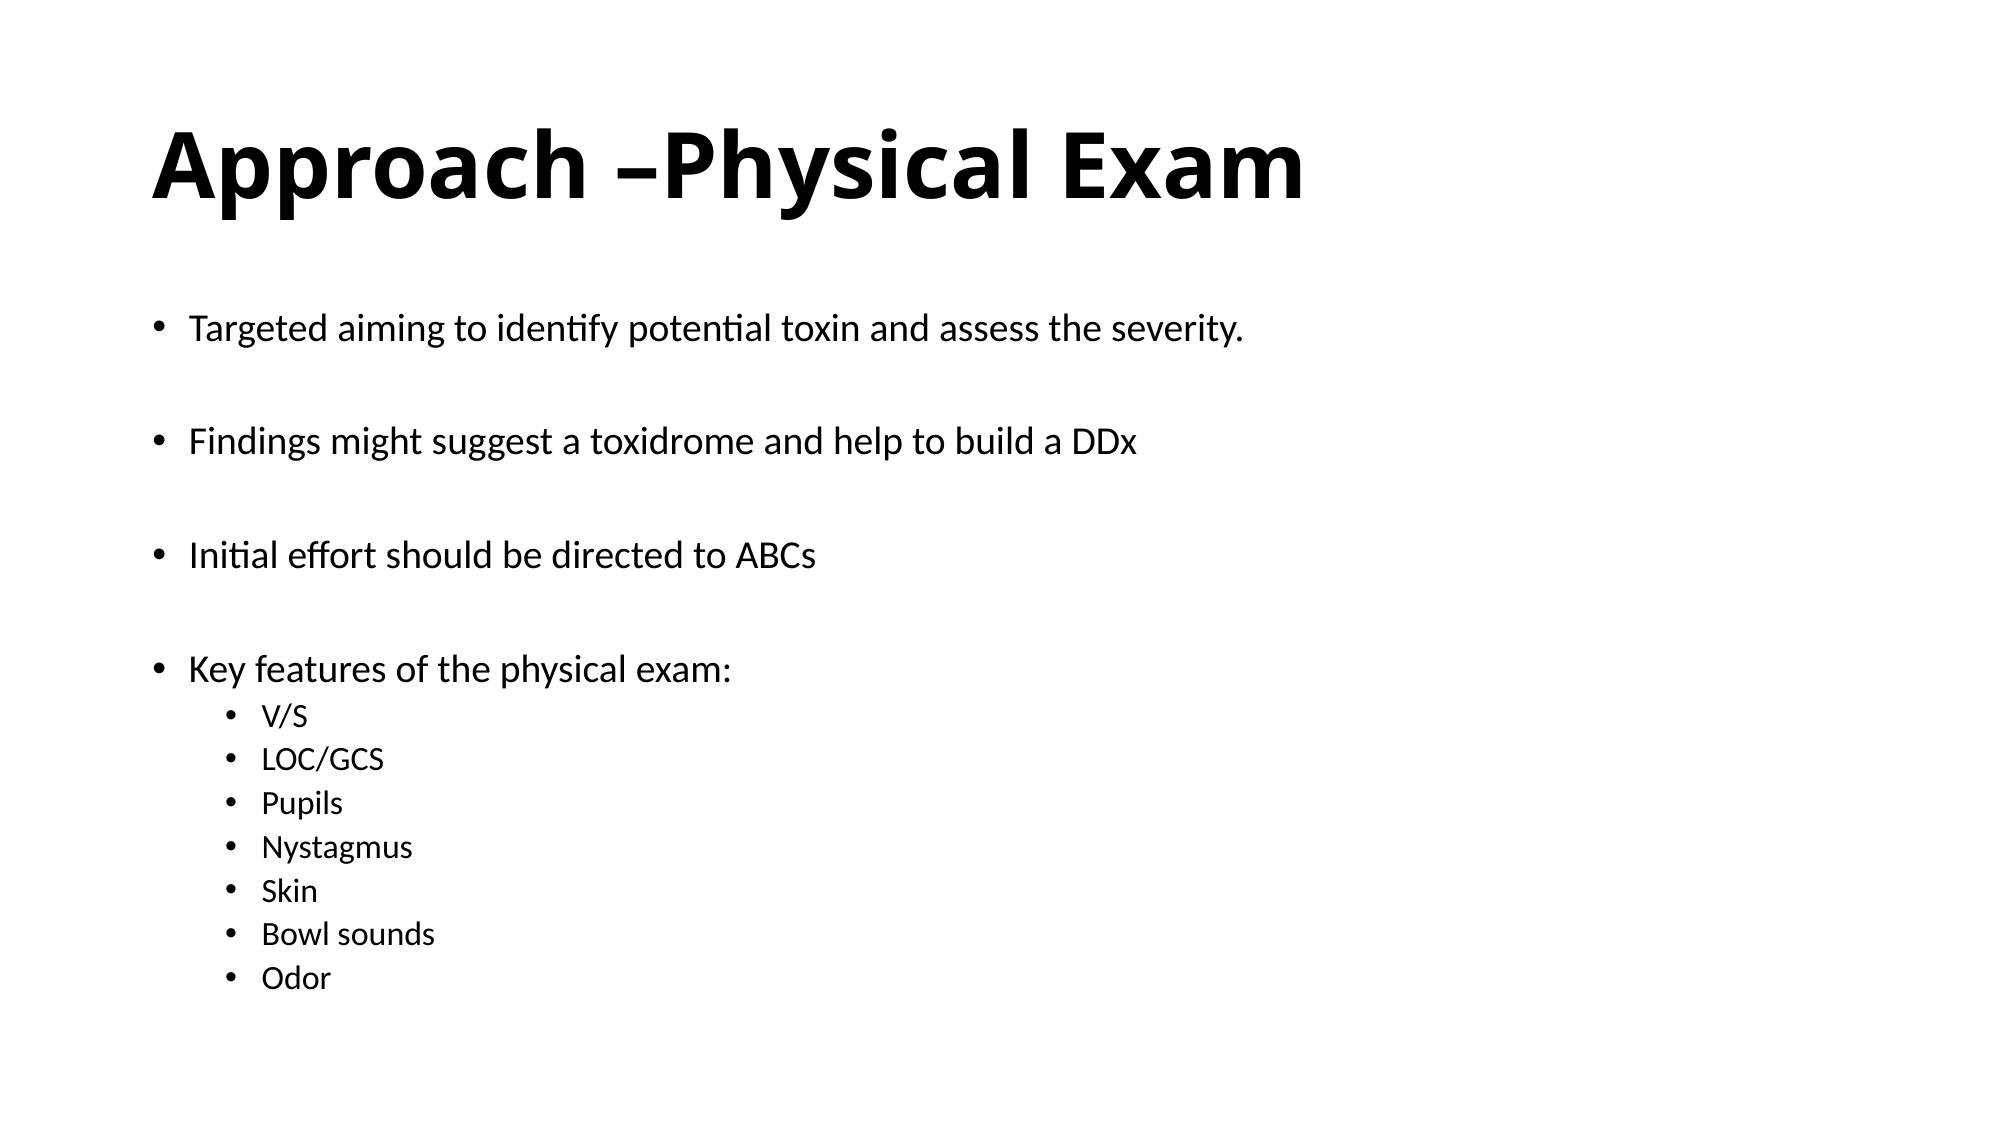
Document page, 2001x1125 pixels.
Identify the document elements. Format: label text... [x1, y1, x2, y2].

list Targeted aiming to identify potential toxin and assess the severity. Findings might suggest a toxidrome and help to build a DDx Initial effort should be directed to ABCs Key features of the physical exam: V/S LOC/GCS Pupils Nystagmus Skin Bowl sounds Odor [137, 299, 1863, 1014]
title Approach –Physical Exam [137, 59, 1863, 278]
